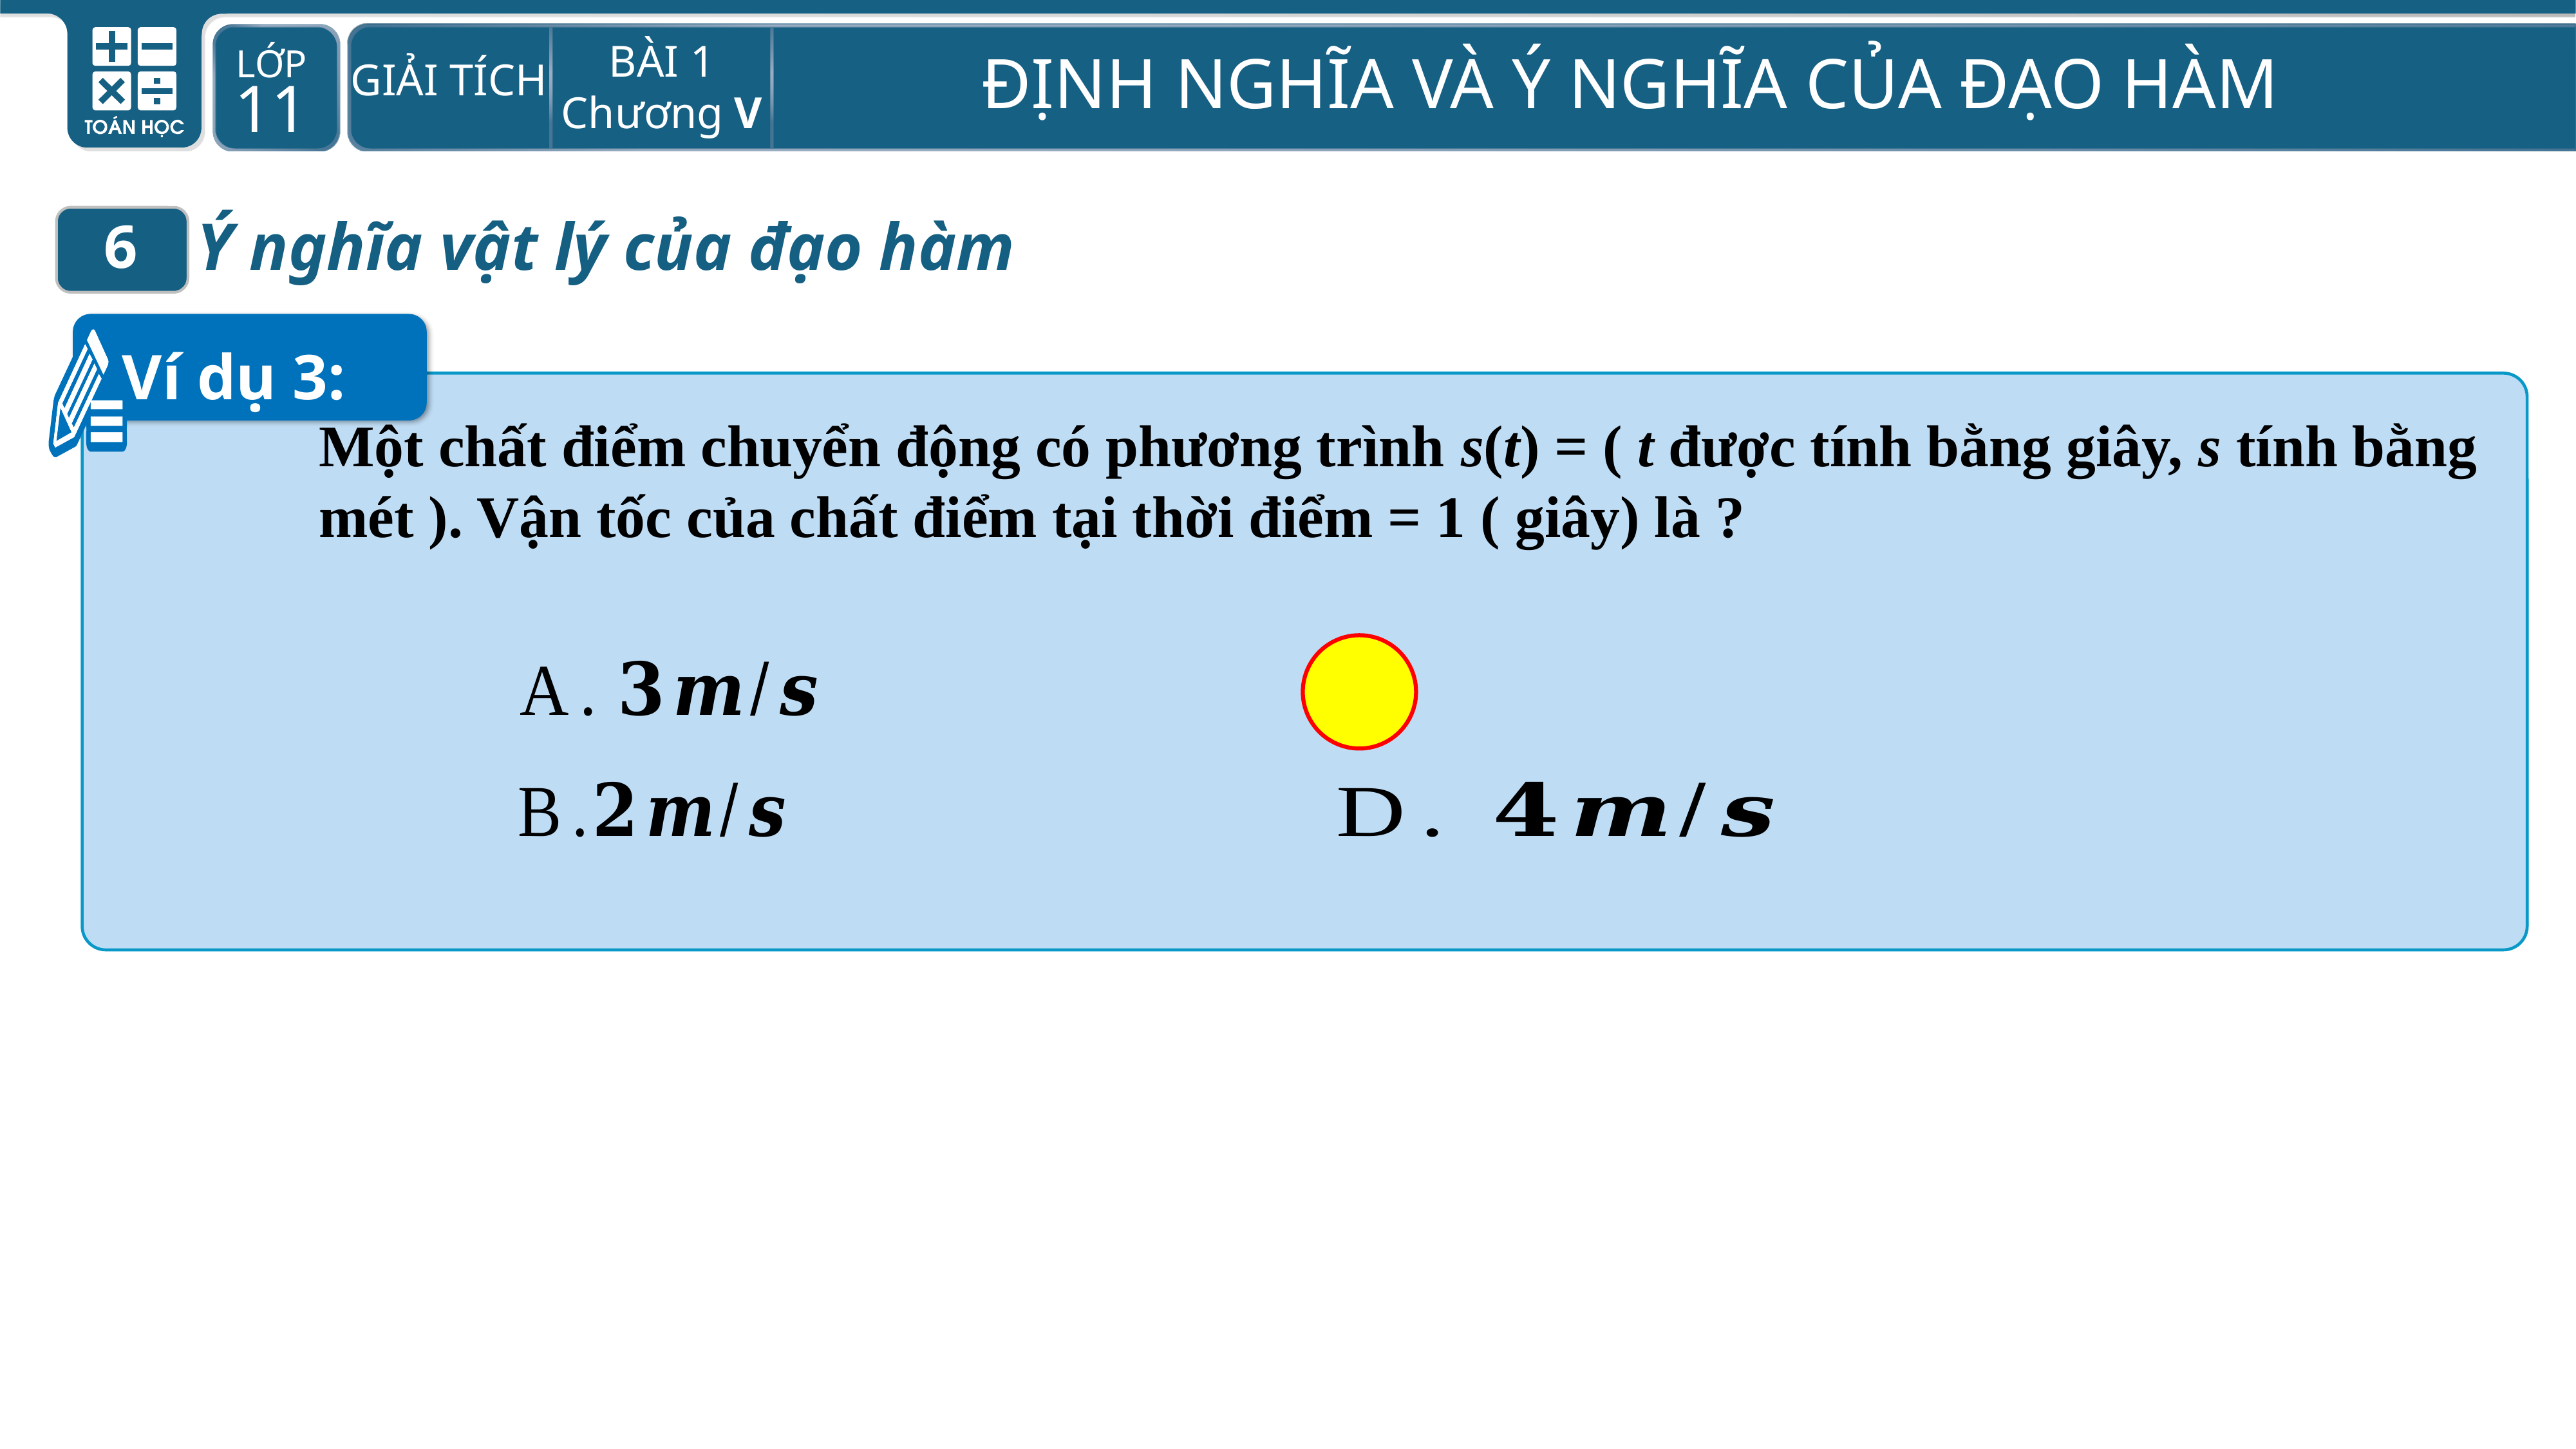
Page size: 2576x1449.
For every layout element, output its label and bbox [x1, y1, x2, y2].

text_box [56, 201, 1095, 293]
text_box [48, 314, 2528, 951]
